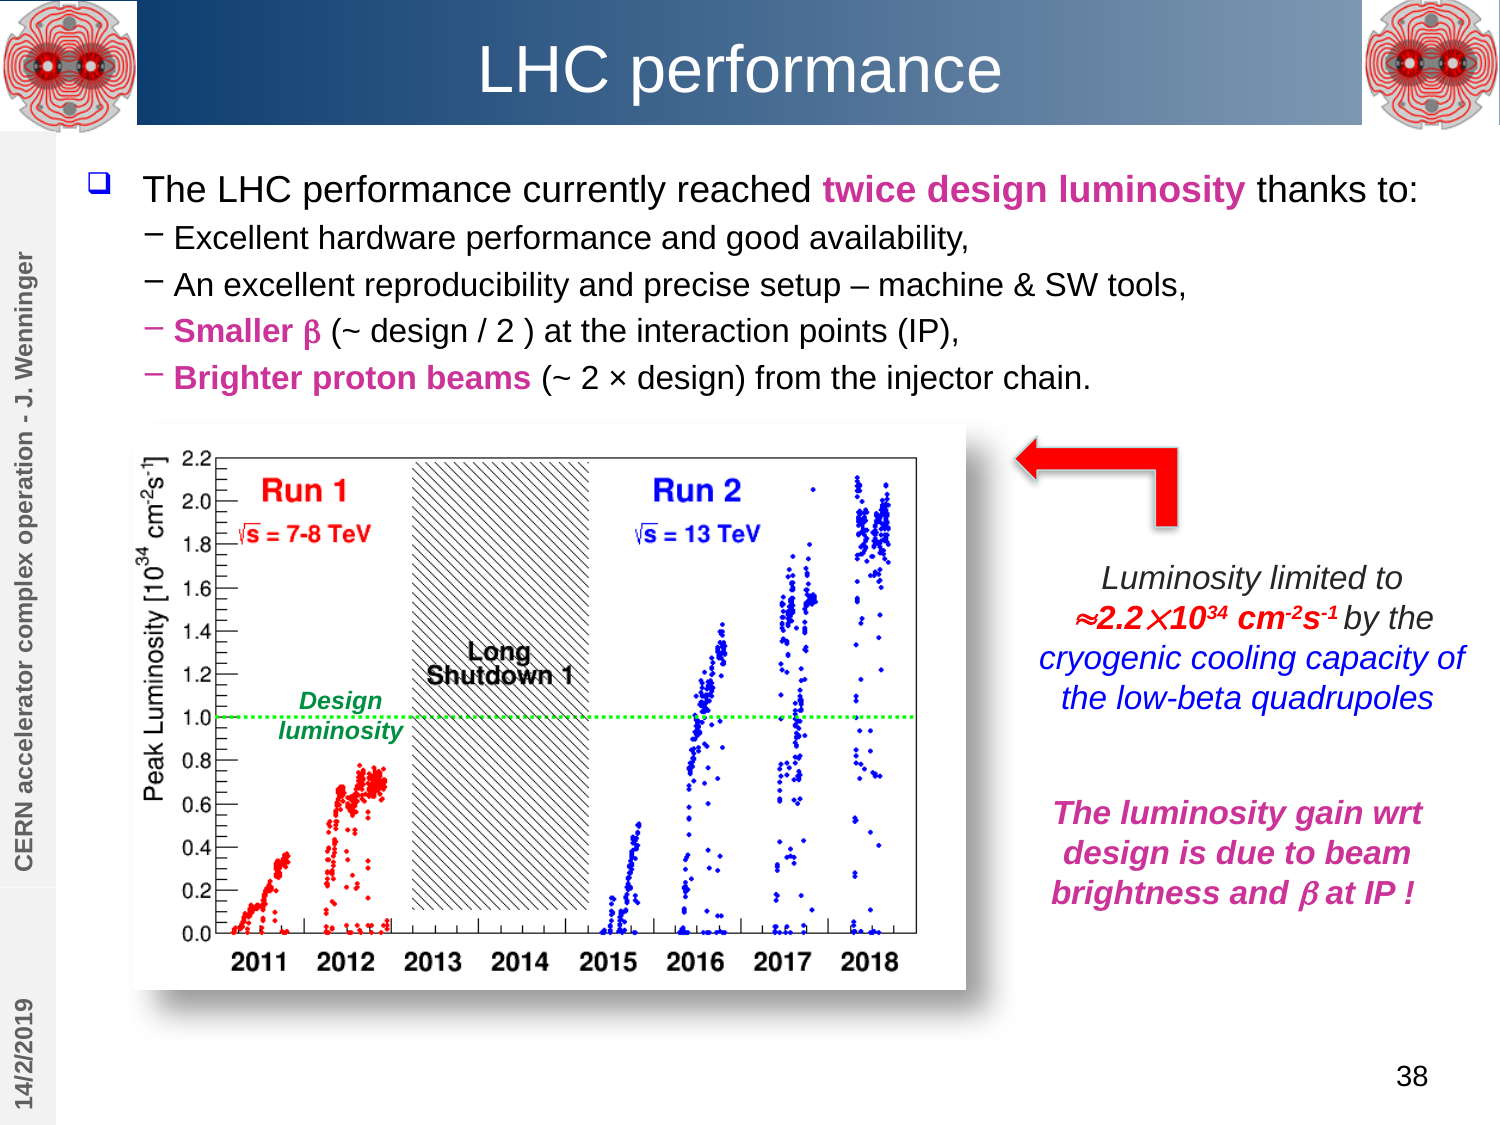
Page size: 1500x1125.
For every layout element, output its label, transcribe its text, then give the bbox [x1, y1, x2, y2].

text_box The LHC performance currently reached twice design luminosity thanks to: Excellent hardware performance and good availability, An excellent reproducibility and precise setup – machine & SW tools, Smaller b (~ design / 2 ) at the interaction points (IP), Brighter proton beams (~ 2 × design) from the injector chain. [71, 157, 1476, 456]
text_box [1013, 456, 1179, 529]
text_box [133, 424, 966, 990]
title LHC performance [131, 0, 1351, 132]
footer CERN accelerator complex operation - J. Wenninger [0, 131, 57, 888]
text_box The luminosity gain wrt design is due to beam brightness and b at IP ! [999, 783, 1476, 919]
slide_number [0, 888, 57, 1125]
slide_number 38 [1293, 1049, 1444, 1103]
text_box Luminosity limited to 2.21034 cm-2s-1 by the cryogenic cooling capacity of the low-beta quadrupoles [1014, 548, 1491, 724]
